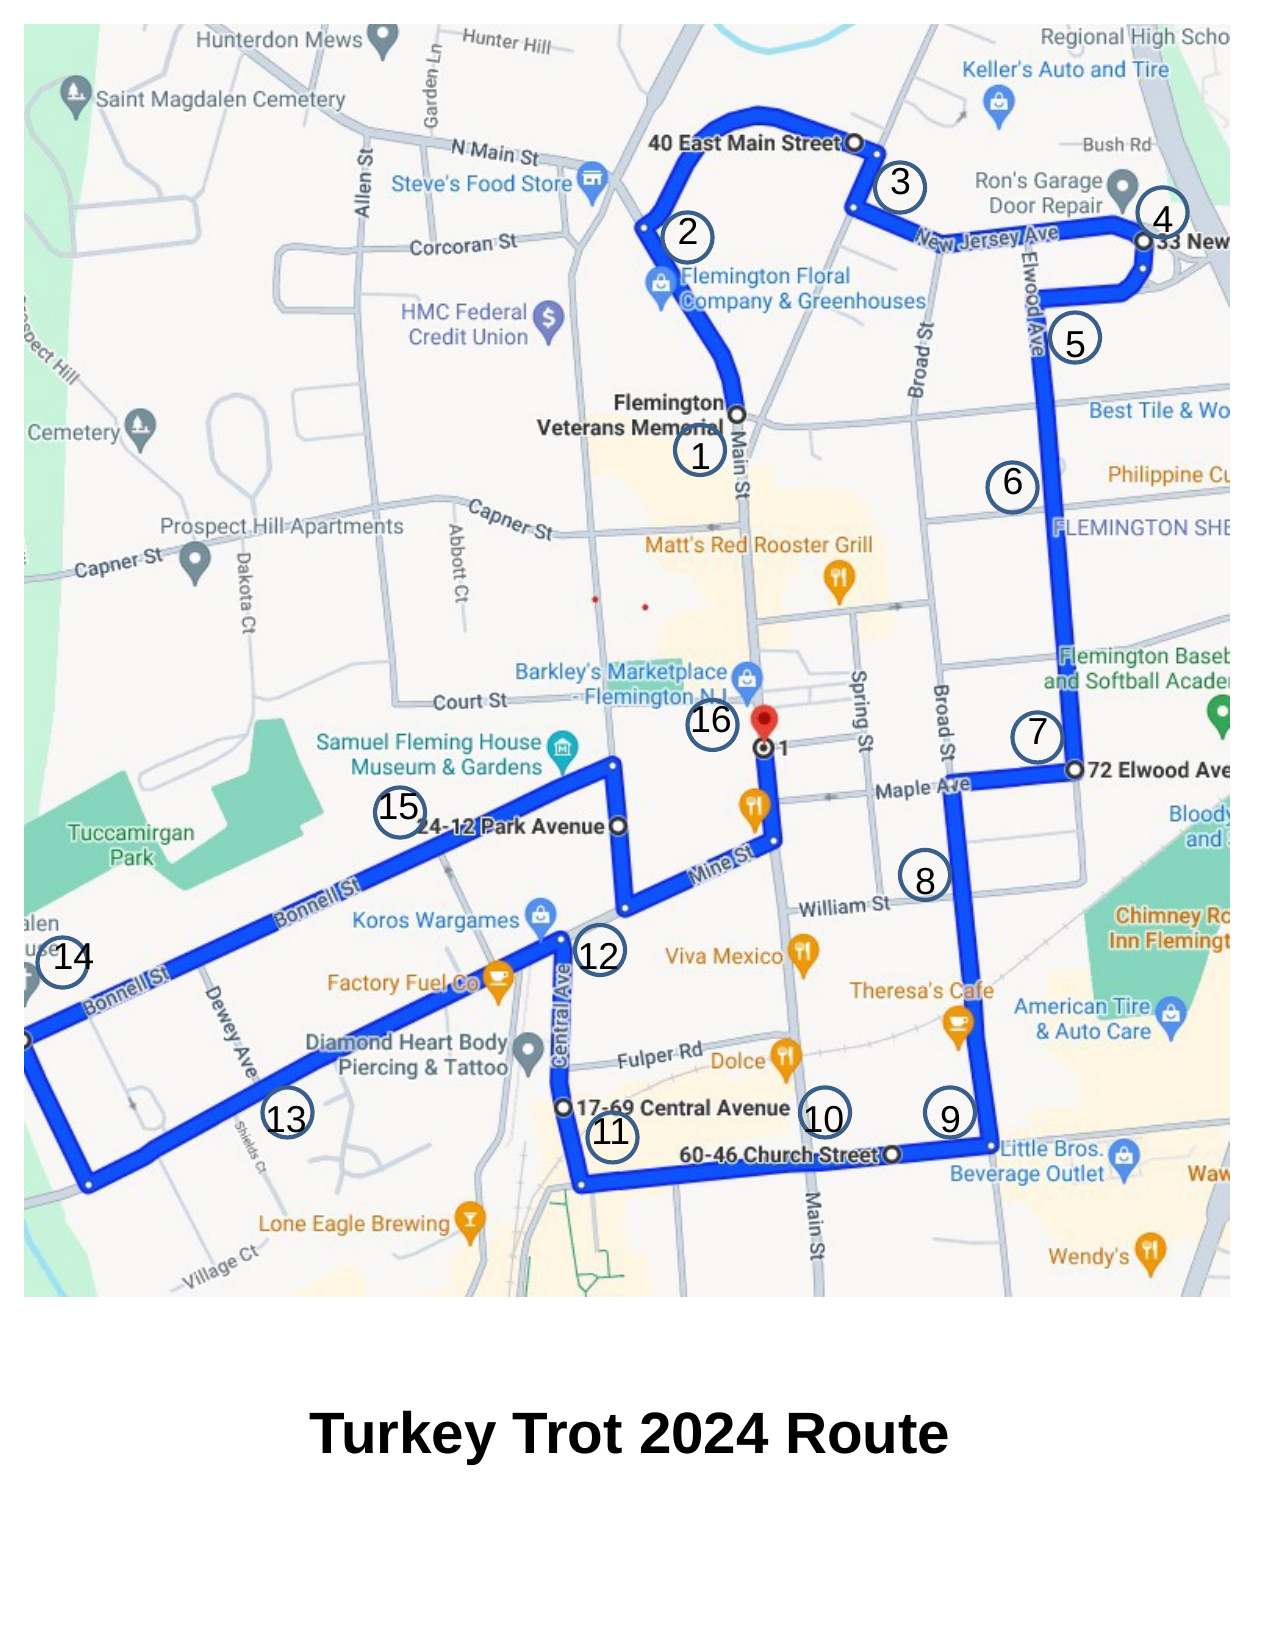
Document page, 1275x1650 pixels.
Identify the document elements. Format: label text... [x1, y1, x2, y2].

picture [24, 24, 1230, 1297]
text_box Turkey Trot 2024 Route [295, 1387, 966, 1473]
